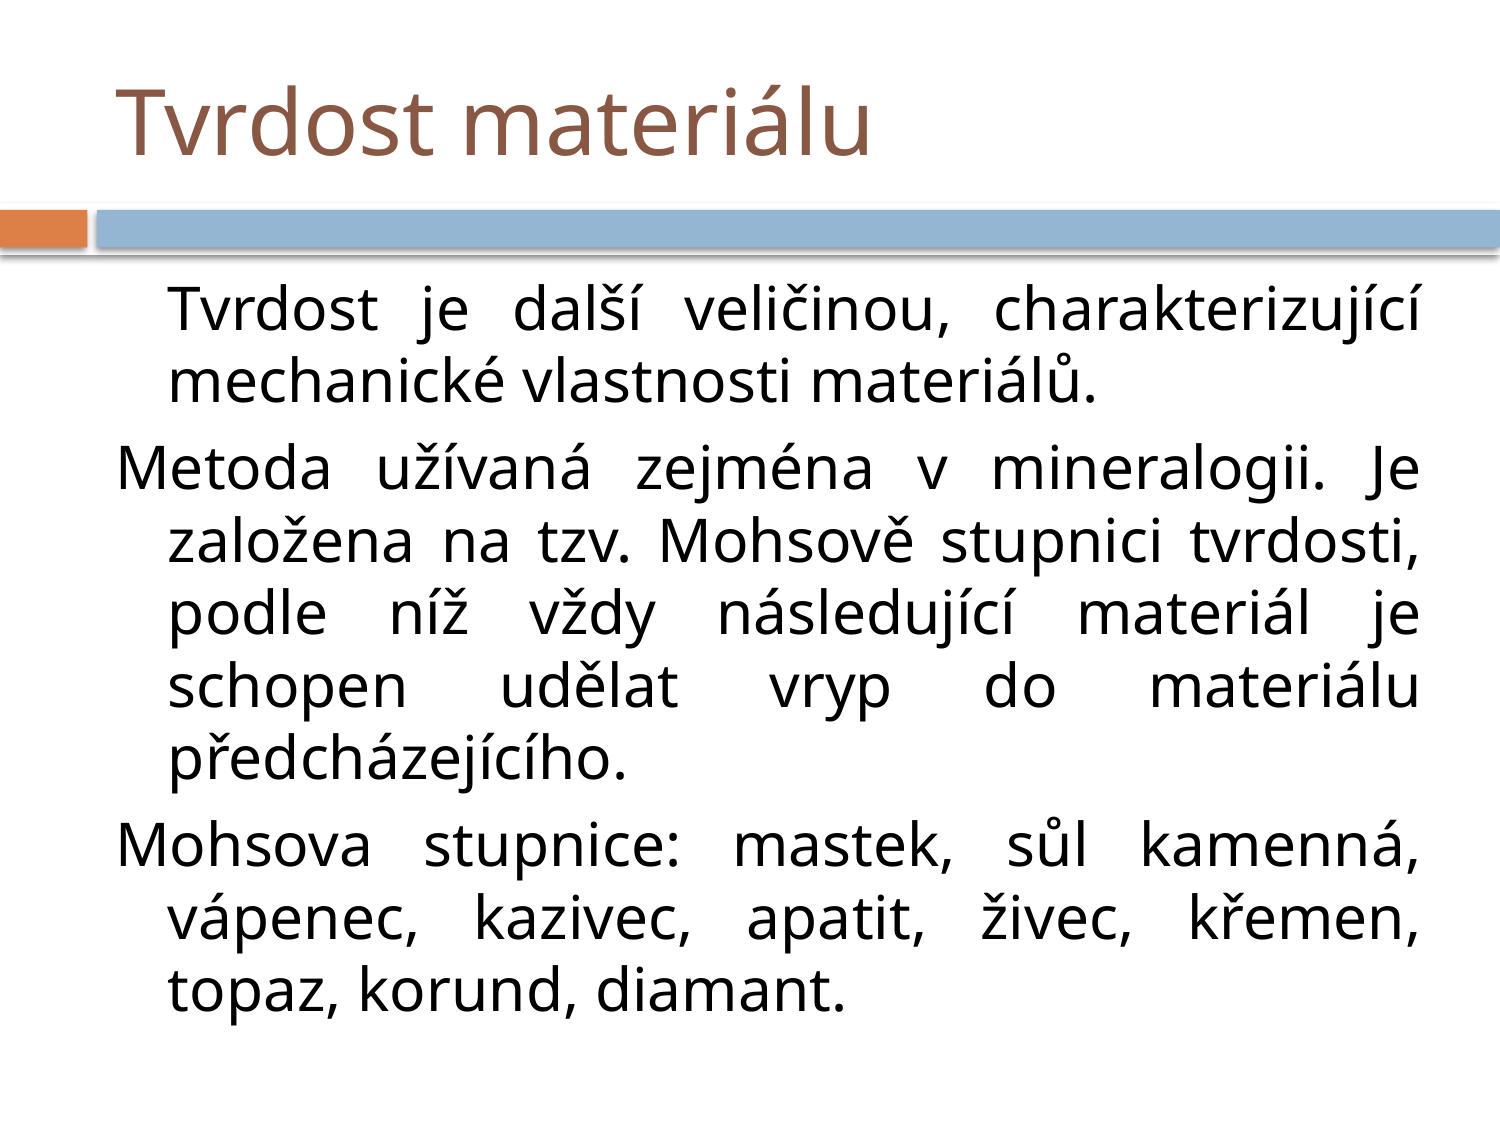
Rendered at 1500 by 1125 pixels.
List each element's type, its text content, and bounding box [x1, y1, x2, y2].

list Tvrdost je další veličinou, charakterizující mechanické vlastnosti materiálů. Metoda užívaná zejména v mineralogii. Je založena na tzv. Mohsově stupnici tvrdosti, podle níž vždy následující materiál je schopen udělat vryp do materiálu předcházejícího. Mohsova stupnice: mastek, sůl kamenná, vápenec, kazivec, apatit, živec, křemen, topaz, korund, diamant. [100, 262, 1439, 1001]
title Tvrdost materiálu [100, 37, 1439, 201]
